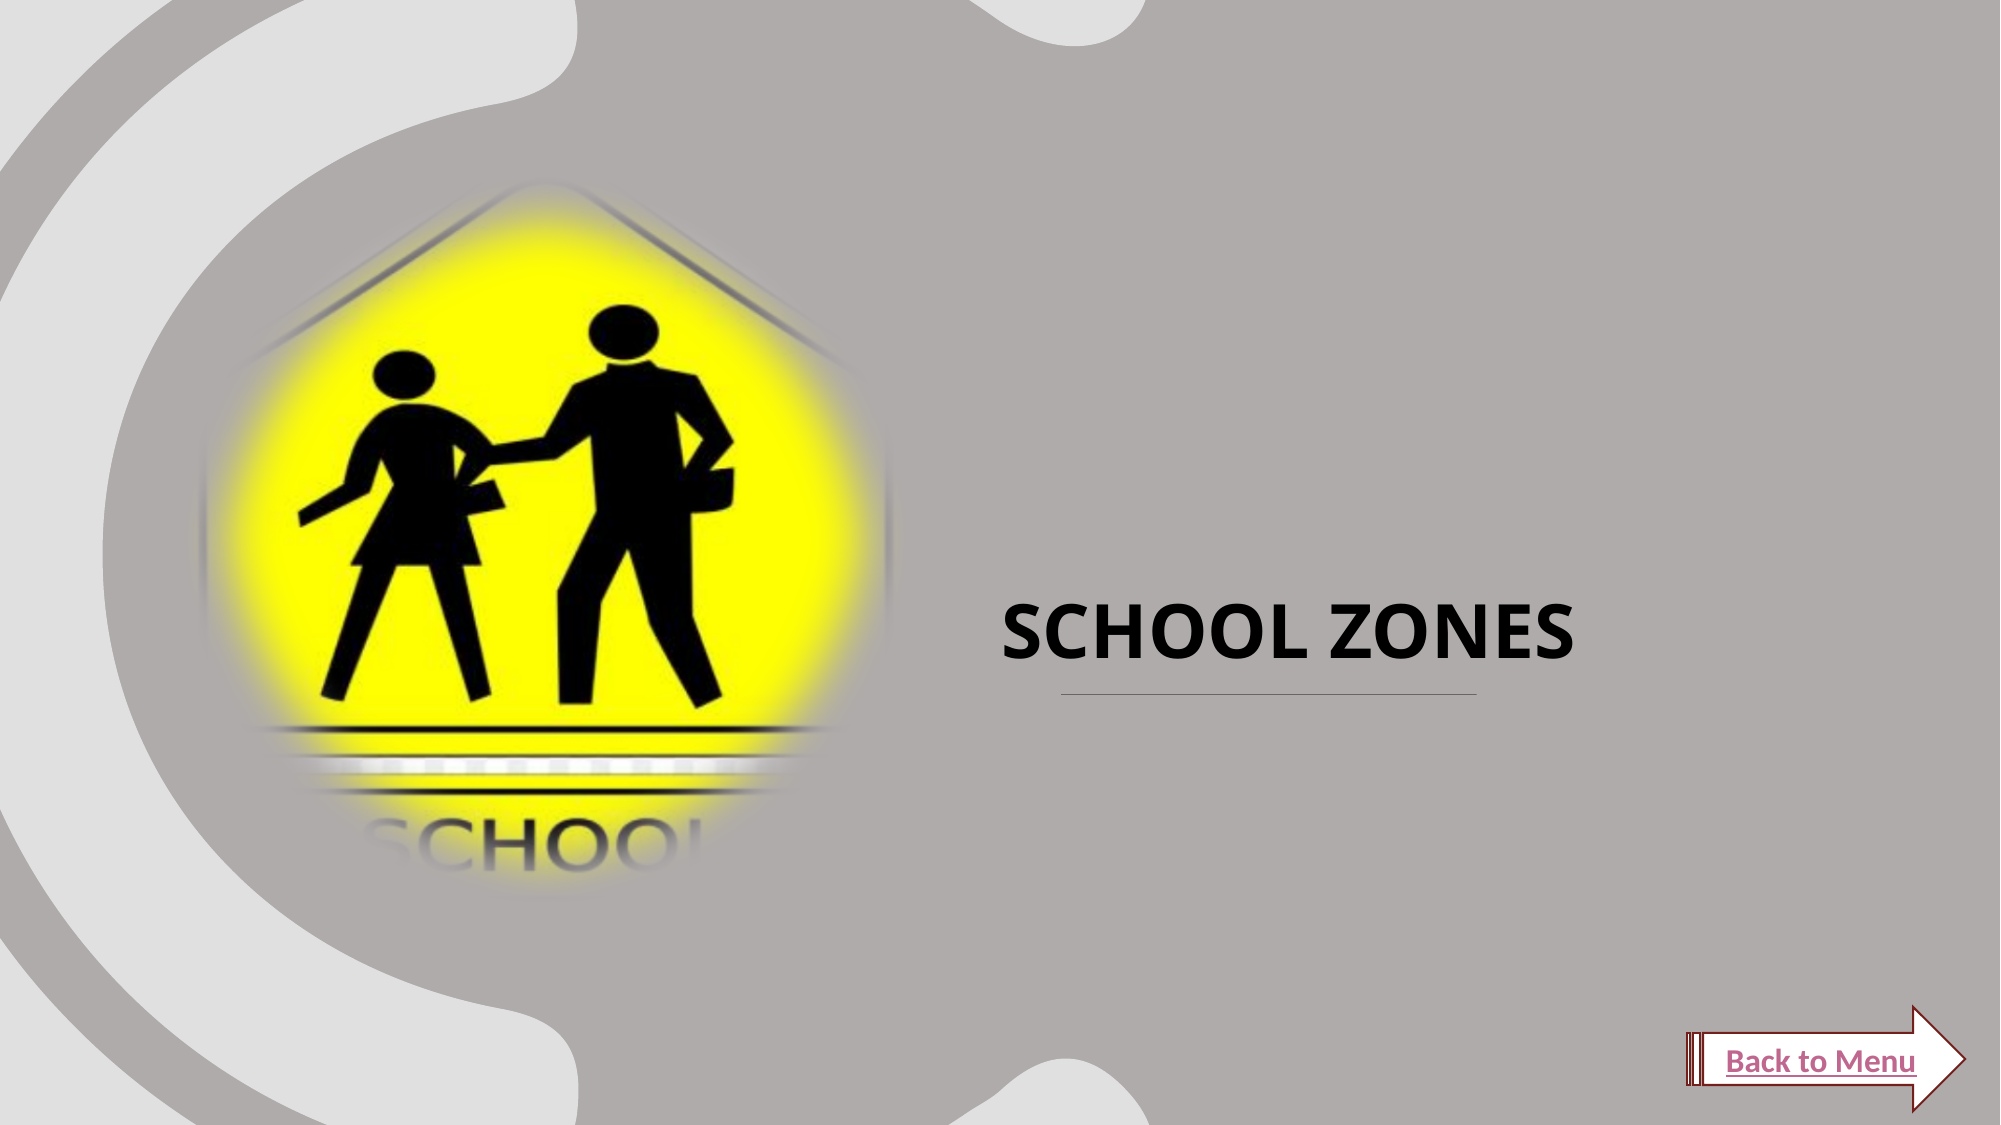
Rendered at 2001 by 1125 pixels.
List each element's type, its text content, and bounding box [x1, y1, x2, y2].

text_box Back to Menu [1686, 1032, 1691, 1086]
text_box School Zones [986, 465, 1863, 683]
text_box Back to Menu [1692, 1032, 1701, 1086]
text_box Back to Menu [1702, 1004, 1967, 1114]
picture [175, 168, 917, 910]
